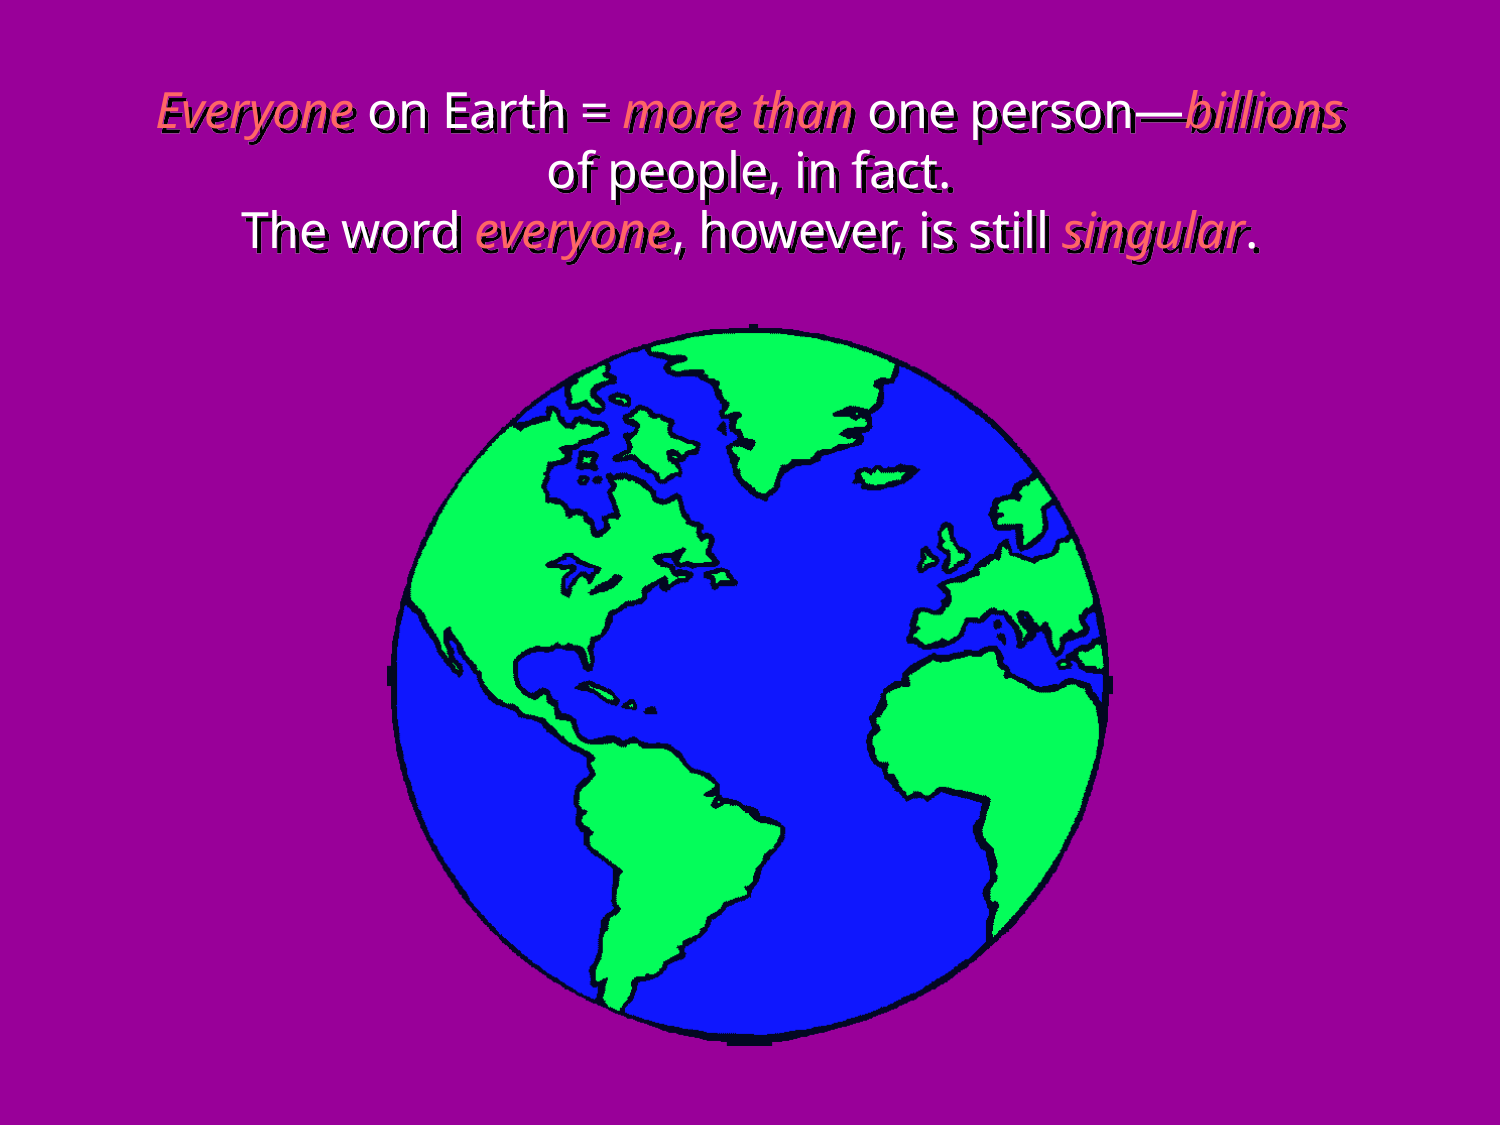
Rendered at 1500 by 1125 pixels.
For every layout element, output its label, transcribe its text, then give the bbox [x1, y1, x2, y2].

title Everyone on Earth = more than one person—billions of people, in fact. The word everyone, however, is still singular. [112, 74, 1388, 263]
picture [387, 324, 1113, 1046]
